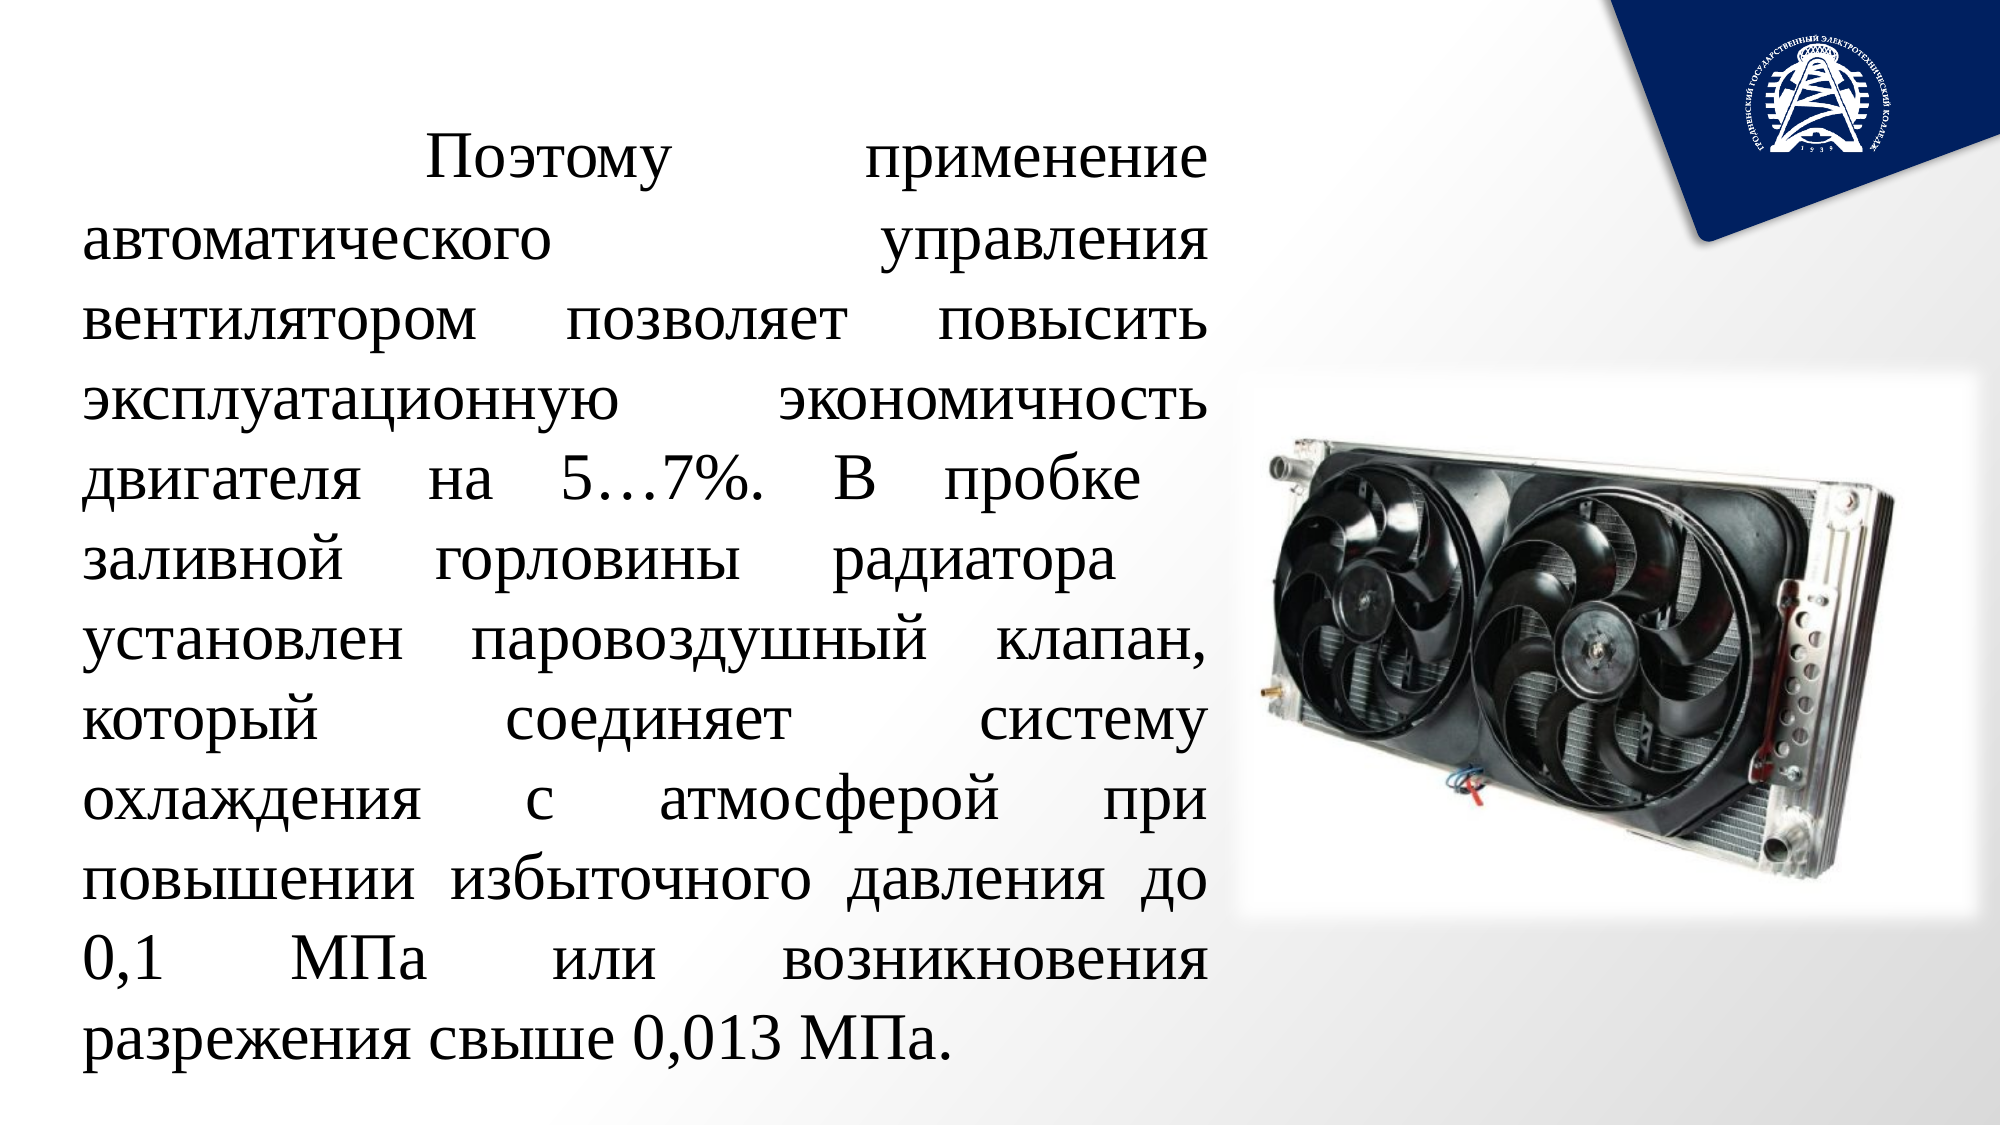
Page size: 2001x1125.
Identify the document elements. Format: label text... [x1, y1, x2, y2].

picture [1708, 0, 1900, 161]
text_box [1608, 0, 2000, 244]
text_box Поэтому применение автоматического управления вентилятором позволяет повысить эксплуатационную экономичность двигателя на 5…7%. В пробке заливной горловины радиатора установлен паровоздушный клапан, который соединяет систему охлаждения с атмосферой при повышении избыточного давления до 0,1 МПа или возникновения разрежения свыше 0,013 МПа. [67, 95, 1225, 1080]
picture [1218, 352, 1998, 937]
